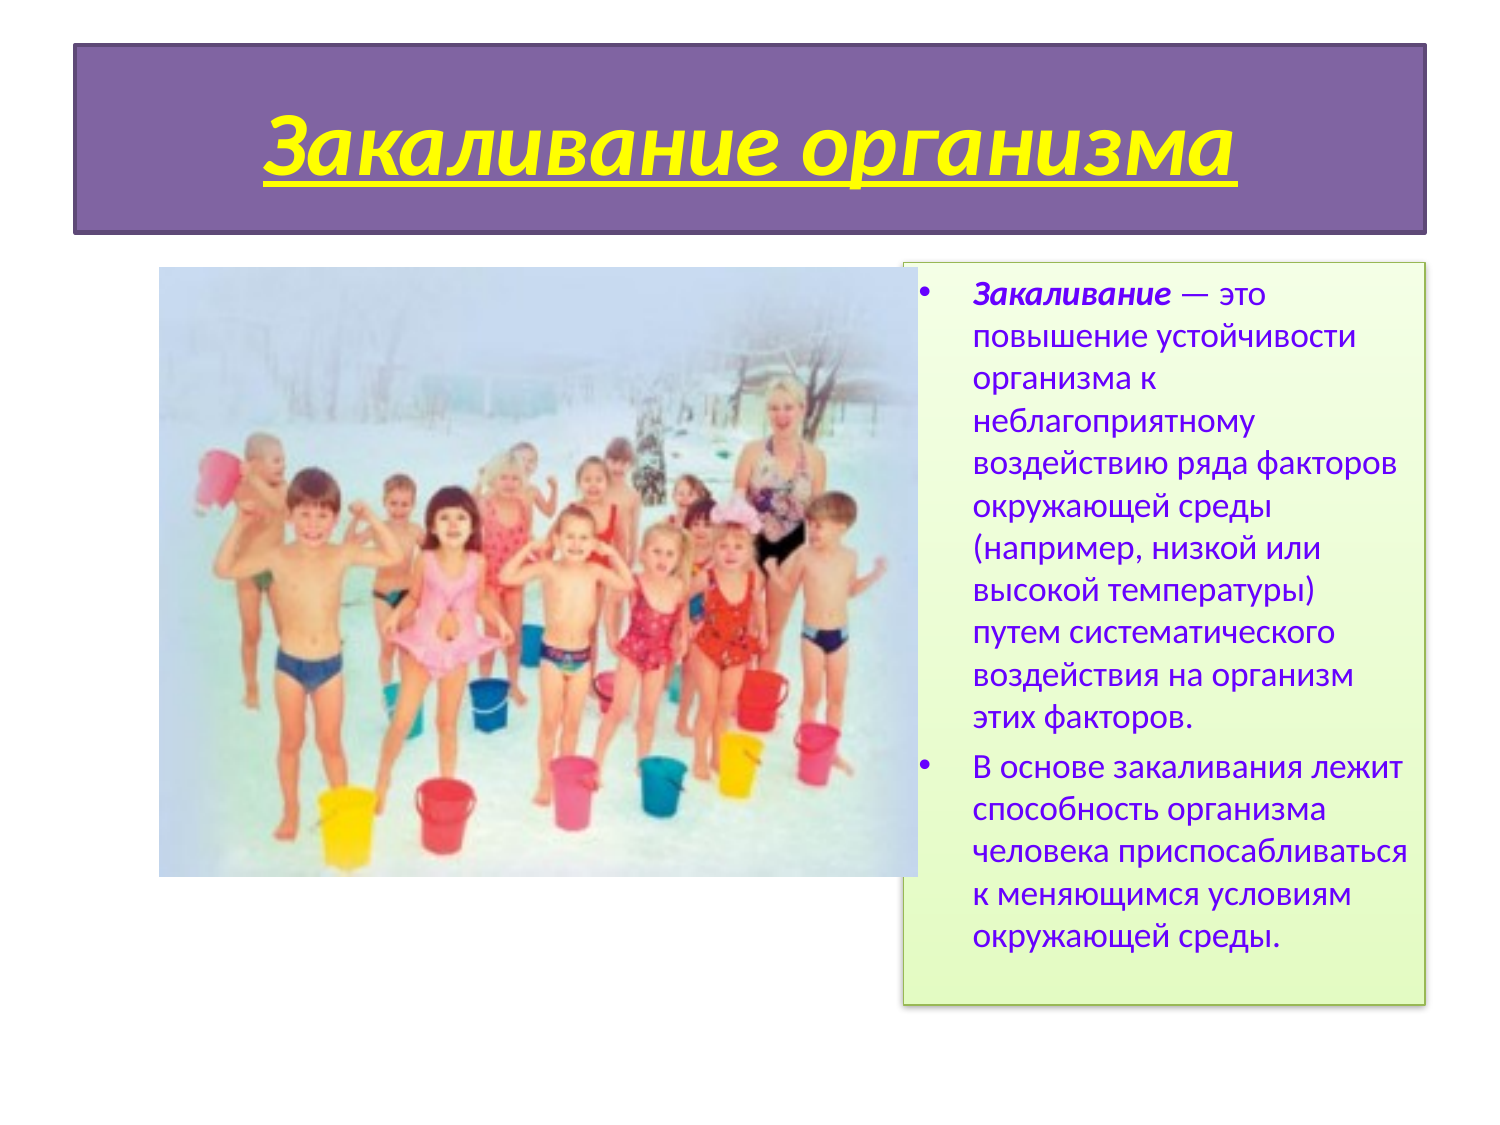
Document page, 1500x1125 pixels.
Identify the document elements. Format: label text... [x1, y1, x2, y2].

list Закаливание — это повышение устойчивости организма к неблагоприятному воздействию ряда факторов окружающей среды (например, низкой или высокой температуры) путем систематического воздействия на организм этих факторов. В основе закаливания лежит способность организма человека приспосабливаться к меняющимся условиям окружающей среды. [903, 262, 1426, 1006]
title Закаливание организма [73, 43, 1427, 235]
picture [159, 266, 918, 878]
